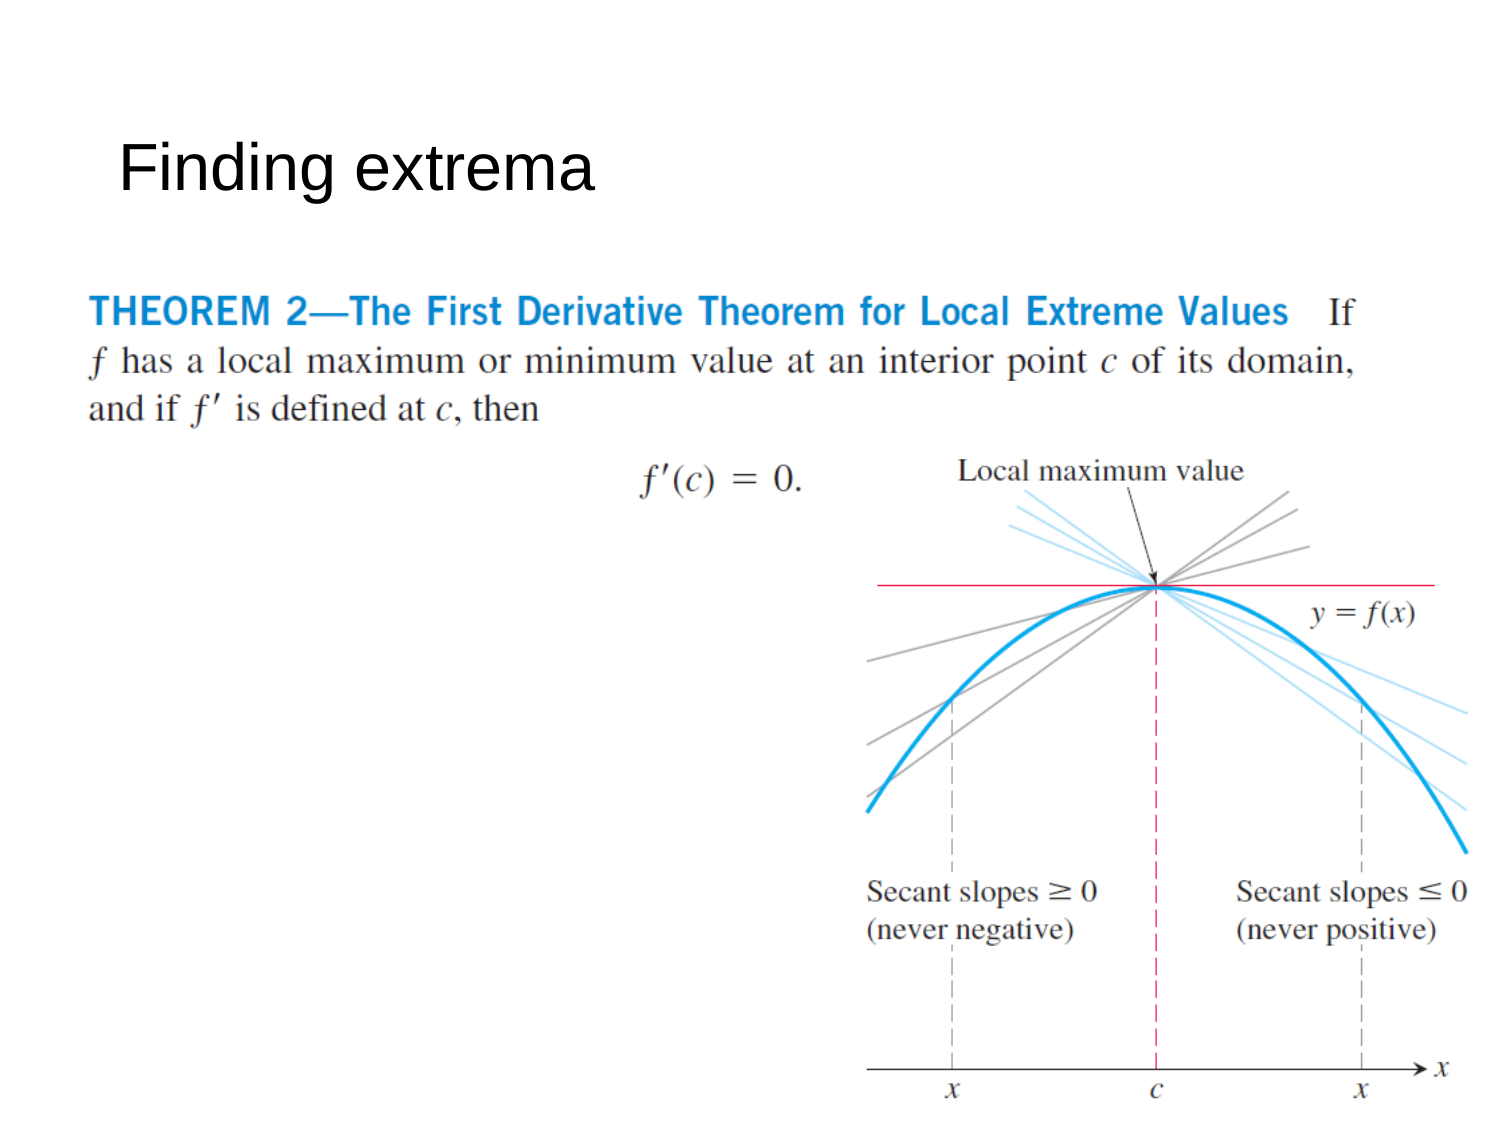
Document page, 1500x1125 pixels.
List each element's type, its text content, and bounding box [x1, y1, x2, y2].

picture [76, 276, 1484, 1116]
title Finding extrema [103, 59, 1397, 278]
